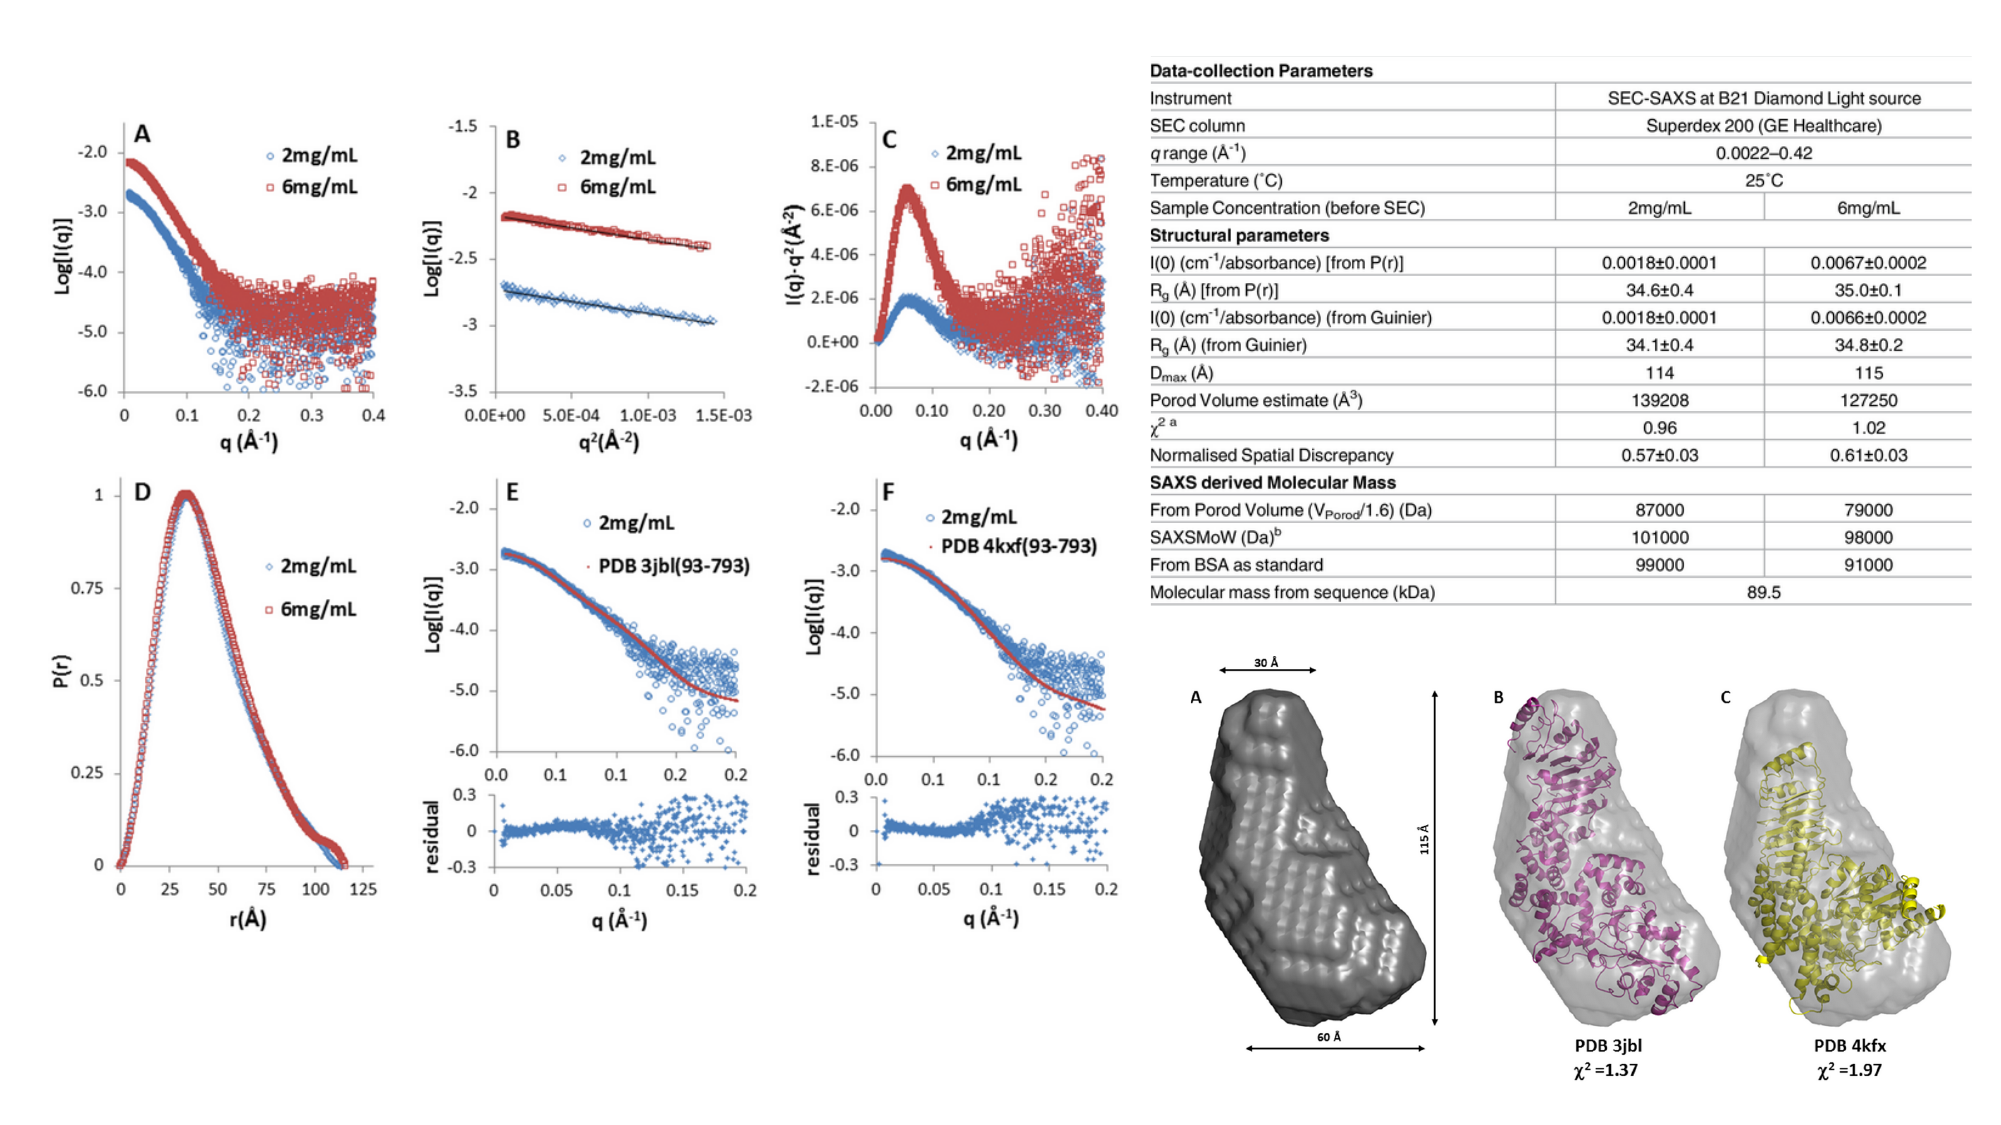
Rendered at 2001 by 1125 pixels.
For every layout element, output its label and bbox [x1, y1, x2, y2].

picture [1150, 56, 1972, 607]
picture [1190, 656, 1952, 1082]
picture [48, 113, 1122, 932]
